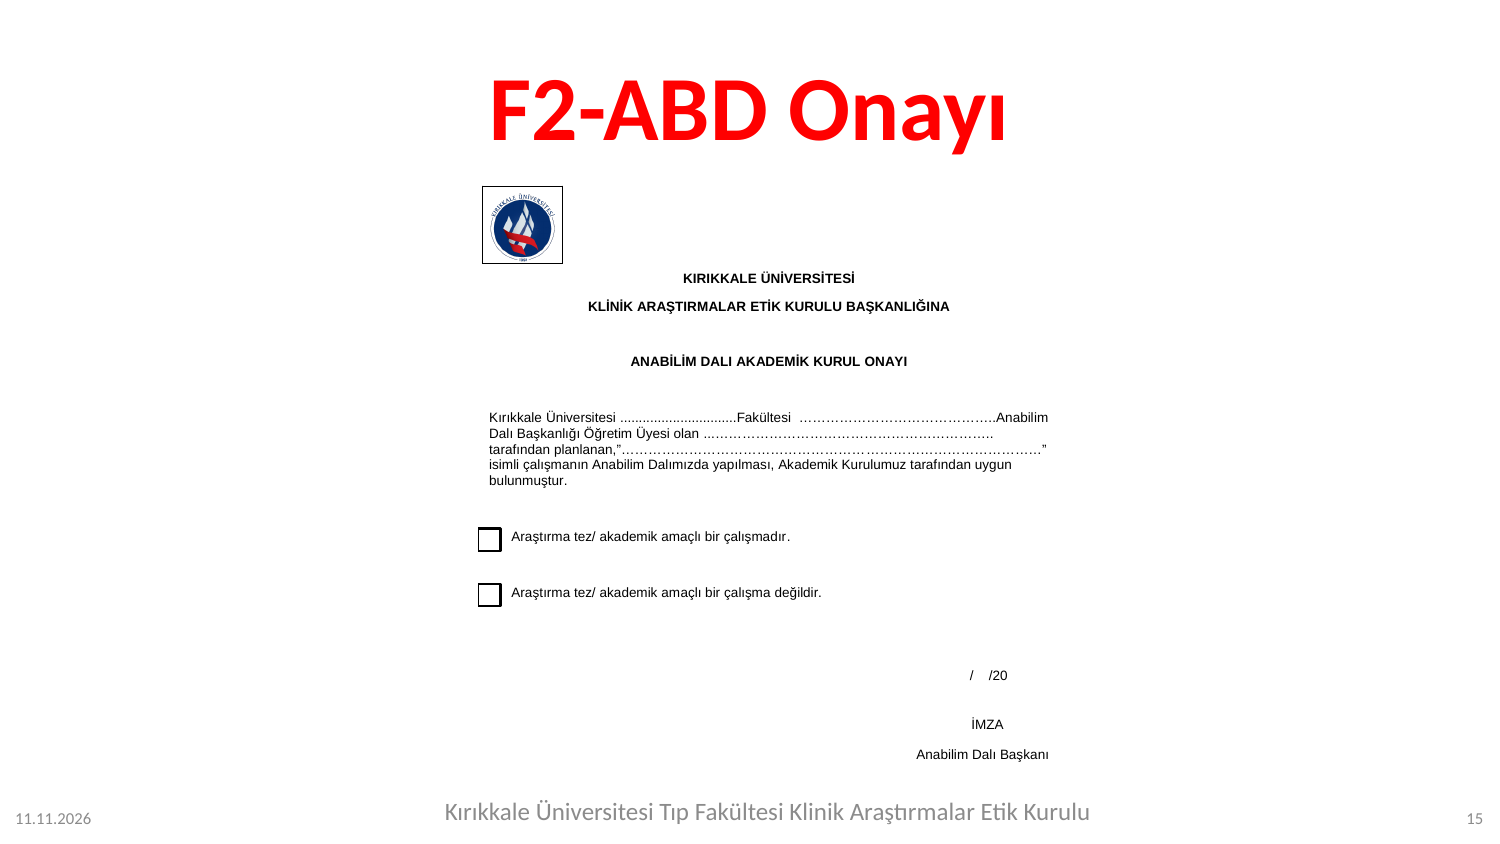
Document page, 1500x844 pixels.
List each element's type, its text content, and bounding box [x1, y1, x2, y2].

title F2-ABD Onayı [75, 33, 1425, 175]
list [477, 185, 1055, 777]
slide_number 15 [1148, 795, 1499, 841]
footer Kırıkkale Üniversitesi Tıp Fakültesi Klinik Araştırmalar Etik Kurulu [419, 788, 1118, 833]
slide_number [0, 795, 350, 841]
